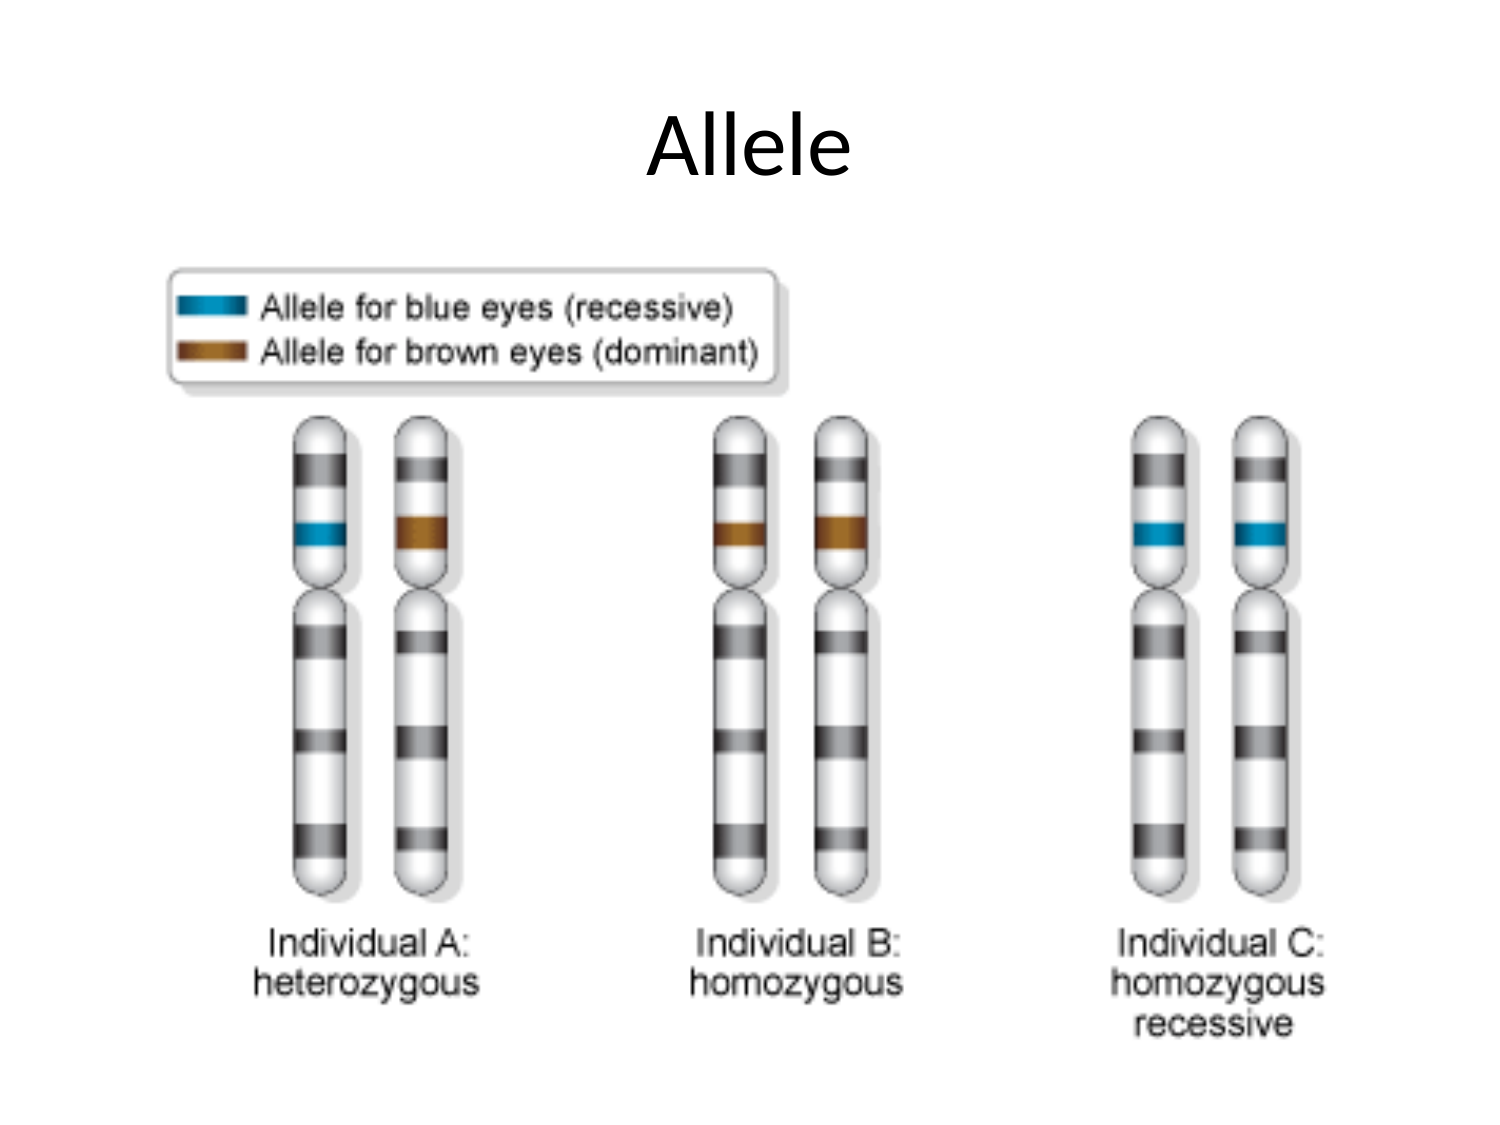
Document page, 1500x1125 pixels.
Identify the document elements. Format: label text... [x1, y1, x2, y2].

title Allele [75, 45, 1425, 233]
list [0, 243, 1500, 1059]
